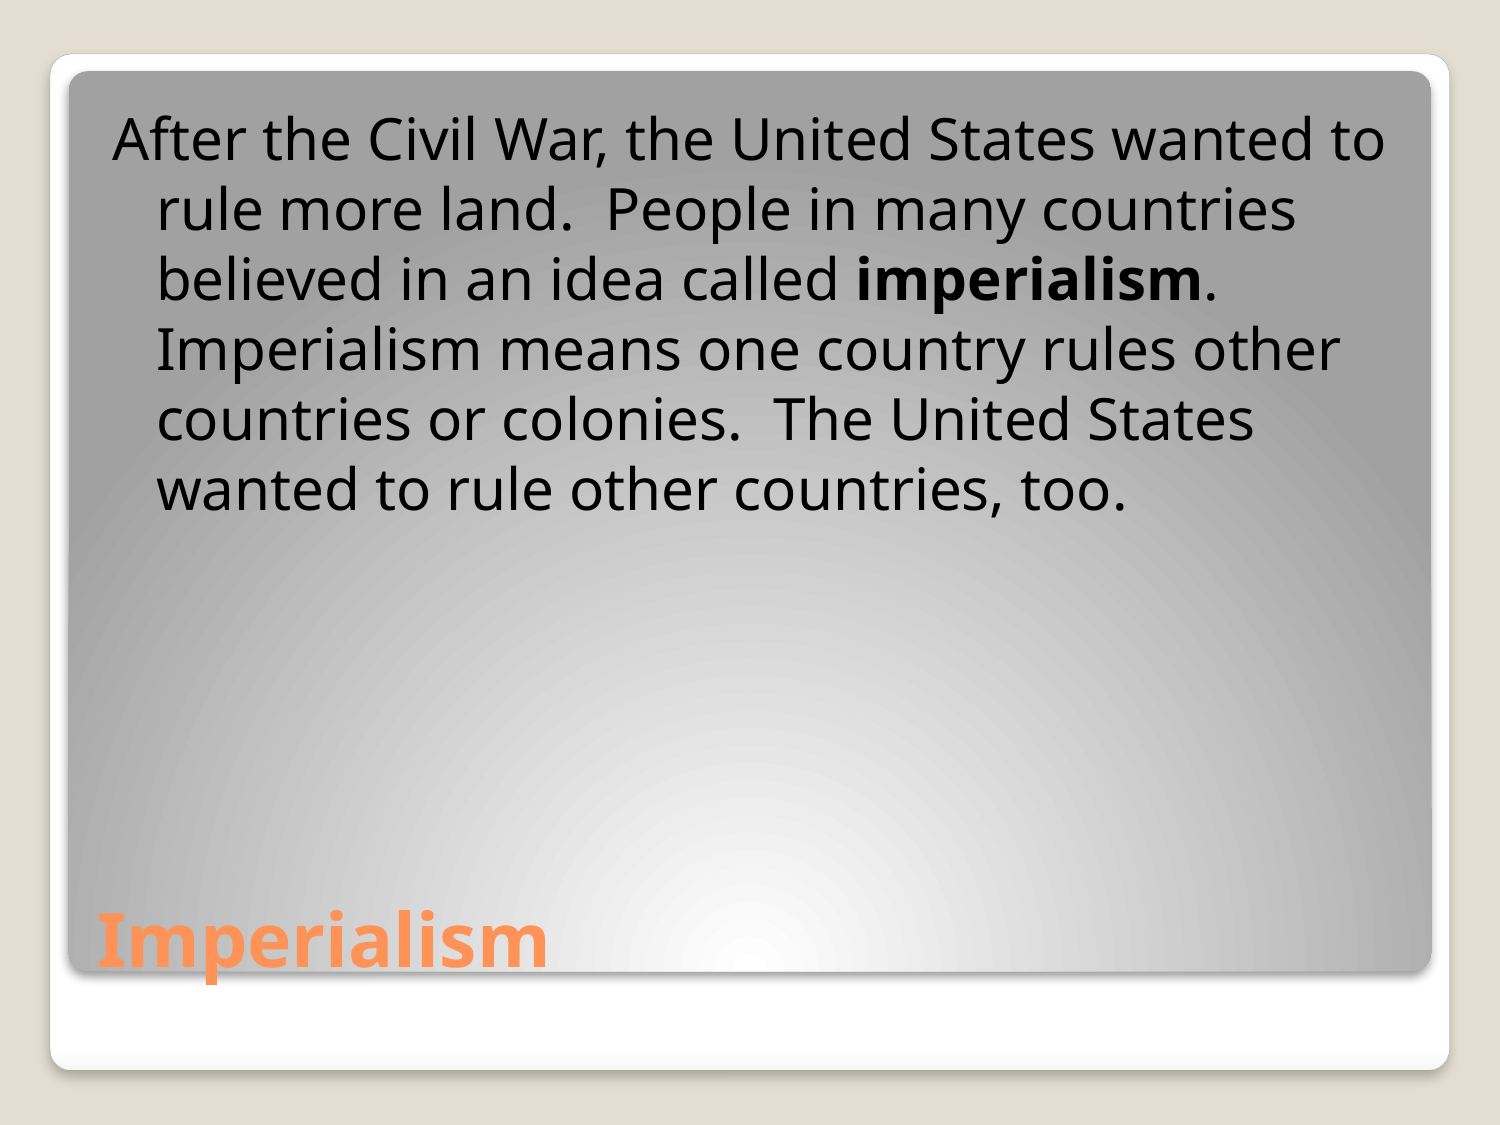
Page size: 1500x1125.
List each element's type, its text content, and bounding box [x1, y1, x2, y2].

title Imperialism [82, 817, 1425, 990]
list After the Civil War, the United States wanted to rule more land. People in many countries believed in an idea called imperialism. Imperialism means one country rules other countries or colonies. The United States wanted to rule other countries, too. [82, 86, 1425, 774]
